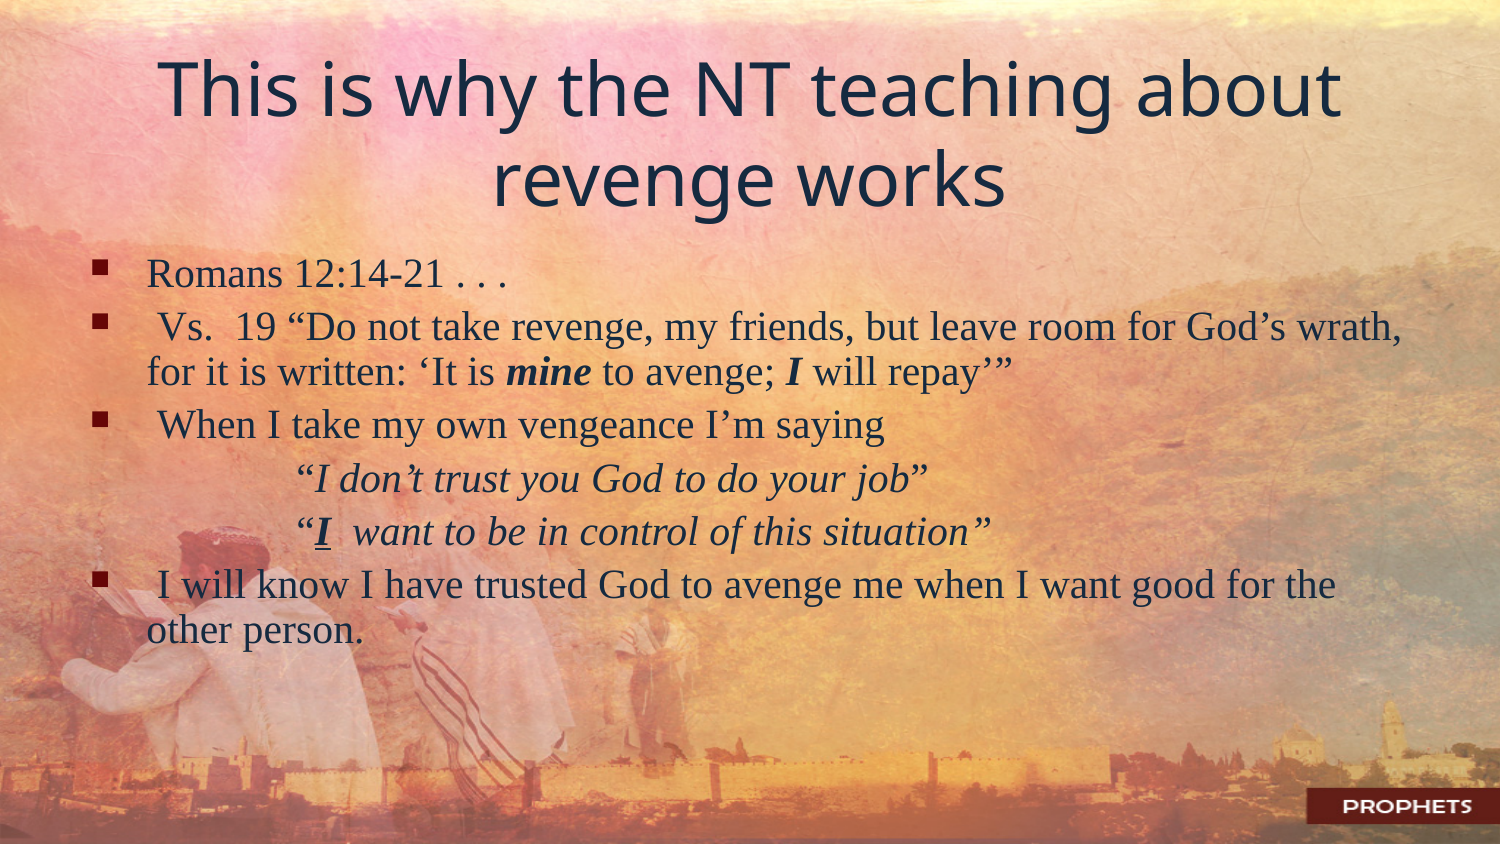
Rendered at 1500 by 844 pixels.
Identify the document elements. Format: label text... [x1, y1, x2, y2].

title This is why the NT teaching about revenge works [74, 46, 1426, 216]
picture [0, 0, 1500, 844]
list Romans 12:14-21 . . . Vs. 19 “Do not take revenge, my friends, but leave room for God’s wrath, for it is written: ‘It is mine to avenge; I will repay’” When I take my own vengeance I’m saying “I don’t trust you God to do your job” “I want to be in control of this situation” I will know I have trusted God to avenge me when I want good for the other person. [74, 243, 1426, 751]
